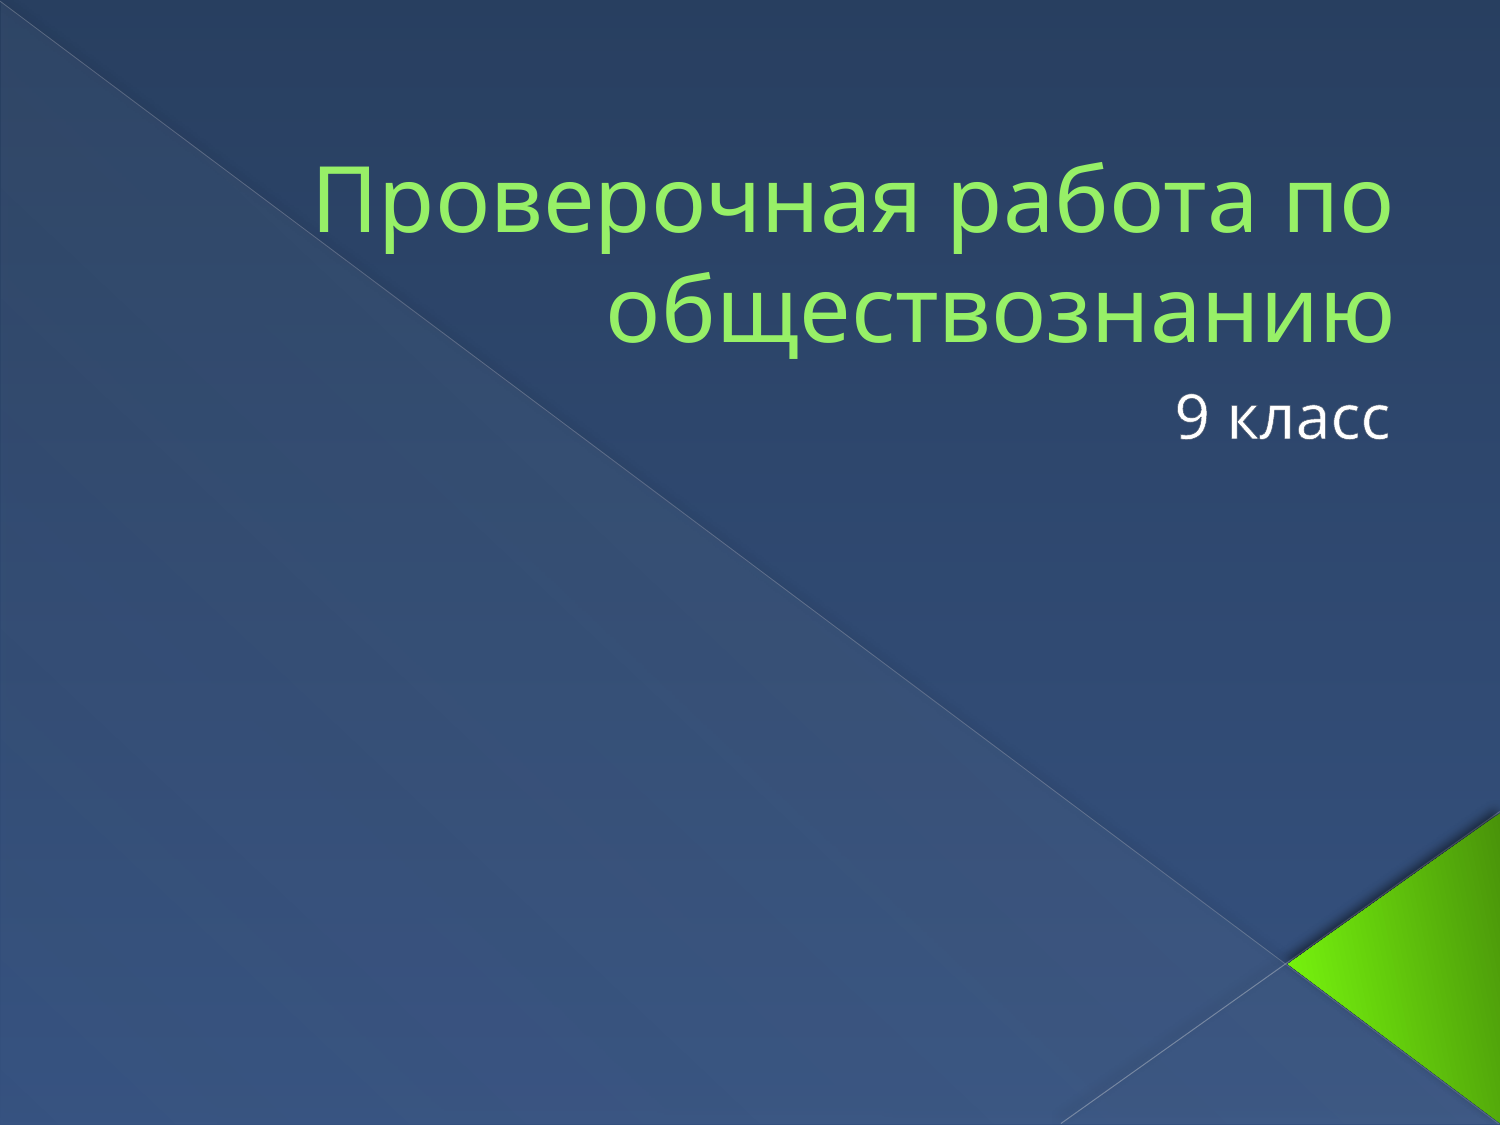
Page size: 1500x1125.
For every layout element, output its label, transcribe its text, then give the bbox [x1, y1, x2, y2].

subtitle 9 класс [88, 369, 1412, 657]
title Проверочная работа по обществознанию [88, 127, 1412, 369]
